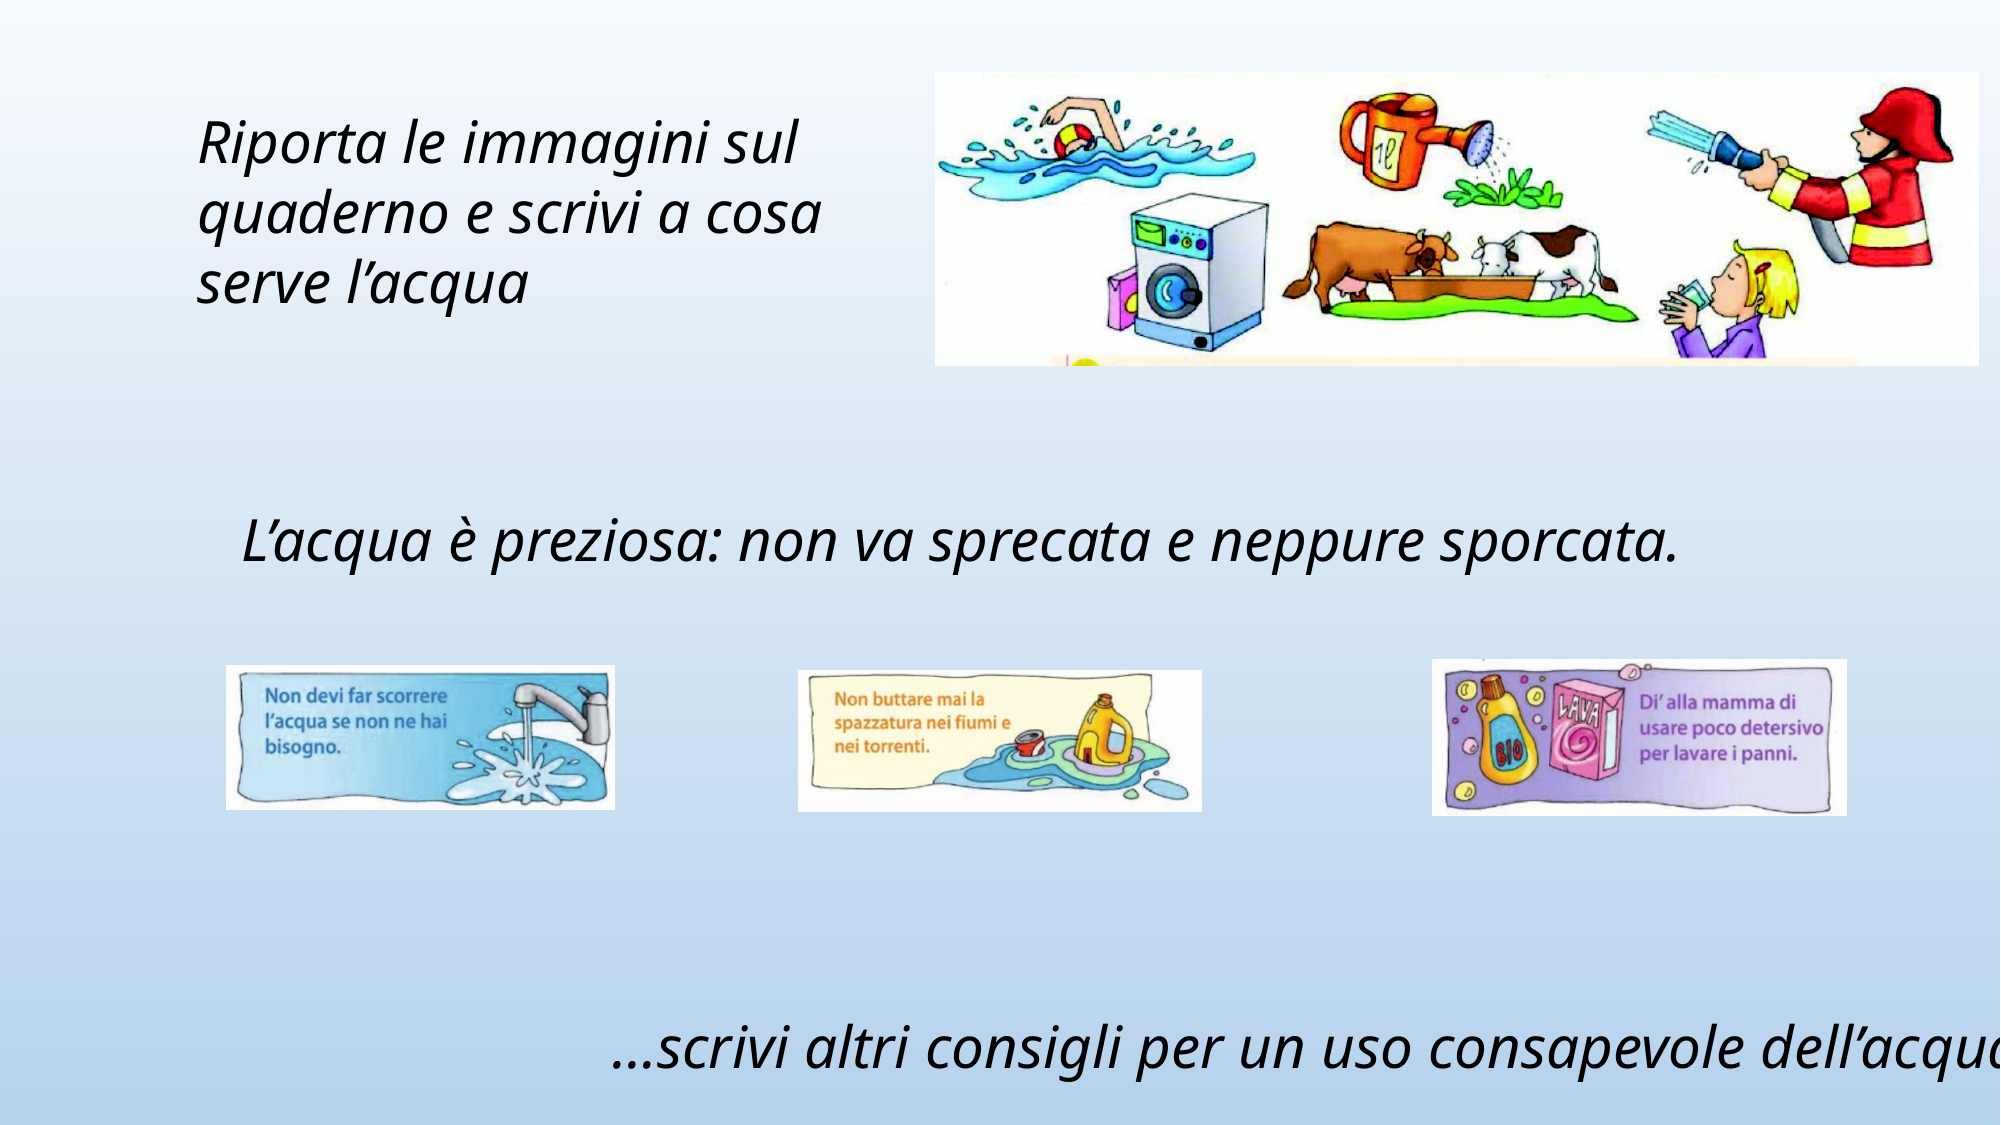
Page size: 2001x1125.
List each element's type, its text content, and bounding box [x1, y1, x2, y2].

text_box L’acqua è preziosa: non va sprecata e neppure sporcata. [227, 495, 1773, 581]
picture [1432, 659, 1847, 816]
picture [935, 72, 1979, 367]
text_box Riporta le immagini sul quaderno e scrivi a cosa serve l’acqua [182, 97, 861, 323]
picture [226, 665, 615, 810]
picture [798, 670, 1202, 812]
text_box …scrivi altri consigli per un uso consapevole dell’acqua [597, 1002, 2000, 1088]
